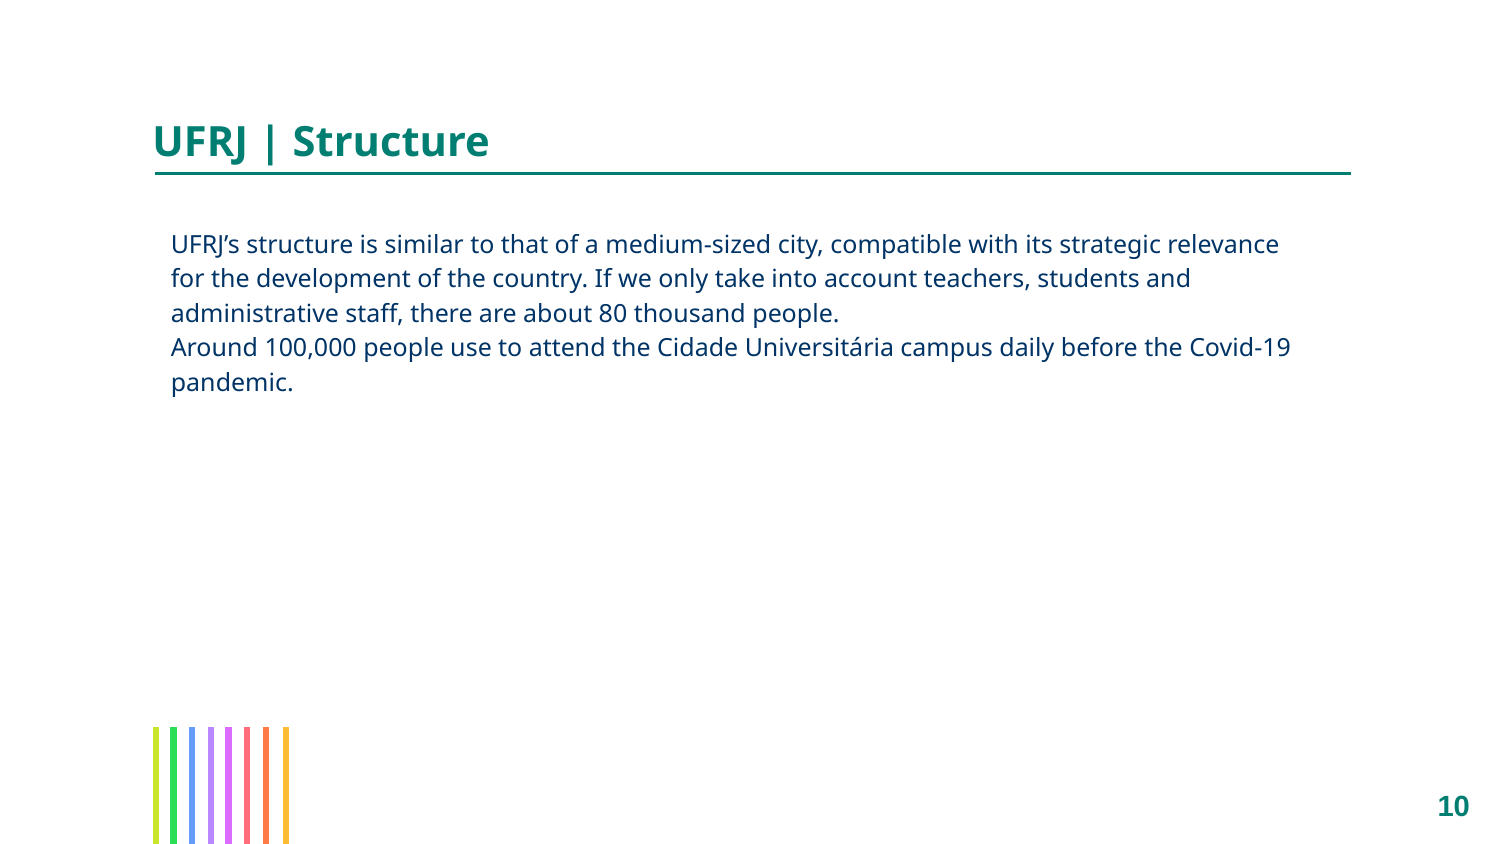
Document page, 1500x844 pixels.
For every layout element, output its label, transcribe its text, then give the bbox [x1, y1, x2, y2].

list UFRJ’s structure is similar to that of a medium-sized city, compatible with its strategic relevance for the development of the country. If we only take into account teachers, students and administrative staff, there are about 80 thousand people. Around 100,000 people use to attend the Cidade Universitária campus daily before the Covid-19 pandemic. [130, 223, 1324, 680]
slide_number 10 [1407, 764, 1500, 844]
title UFRJ | Structure [152, 62, 1348, 180]
